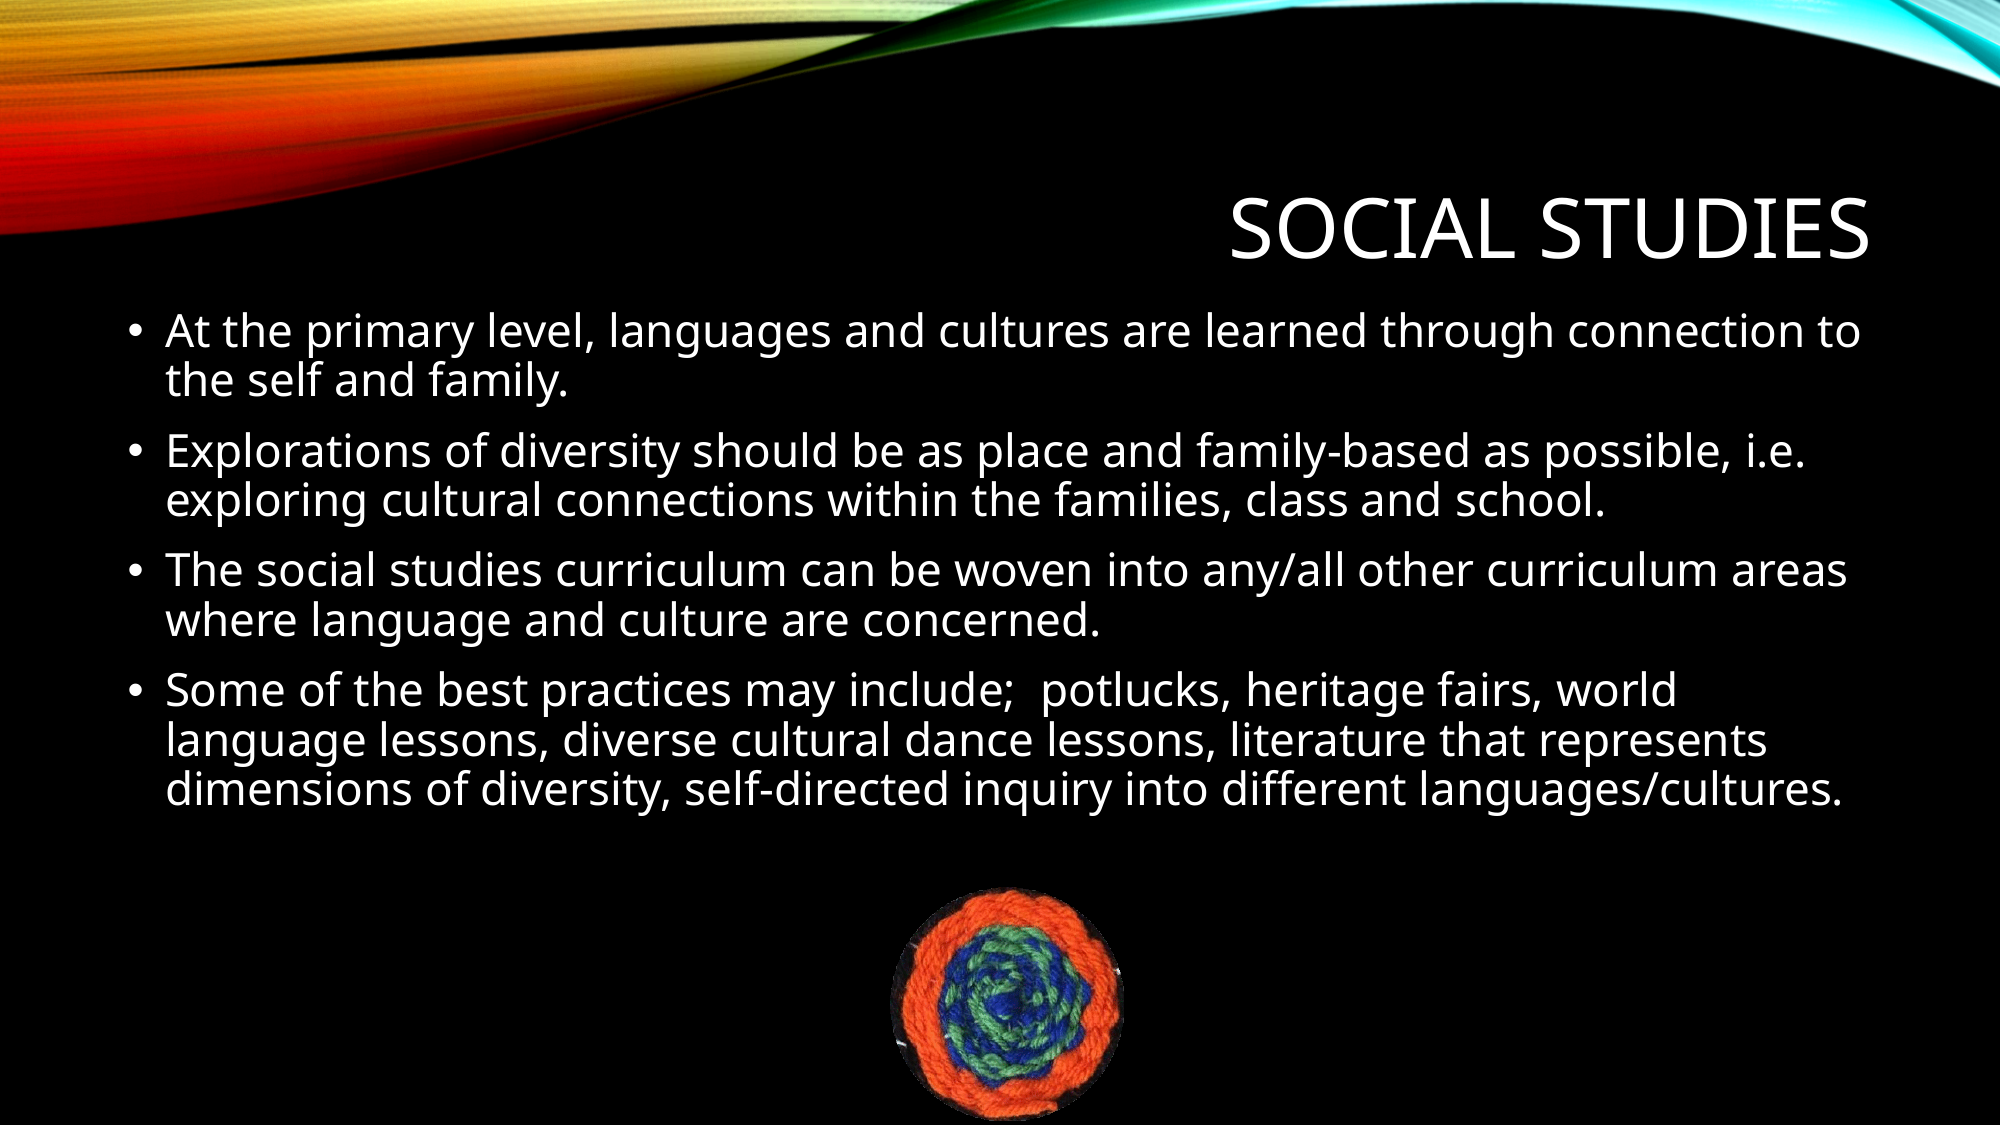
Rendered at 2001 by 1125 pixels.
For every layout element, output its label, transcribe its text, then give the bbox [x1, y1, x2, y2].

picture [0, 0, 2000, 237]
title Social studies [474, 125, 1888, 300]
picture [890, 887, 1125, 1122]
list At the primary level, languages and cultures are learned through connection to the self and family. Explorations of diversity should be as place and family-based as possible, i.e. exploring cultural connections within the families, class and school. The social studies curriculum can be woven into any/all other curriculum areas where language and culture are concerned. Some of the best practices may include; potlucks, heritage fairs, world language lessons, diverse cultural dance lessons, literature that represents dimensions of diversity, self-directed inquiry into different languages/cultures. [112, 300, 1888, 961]
